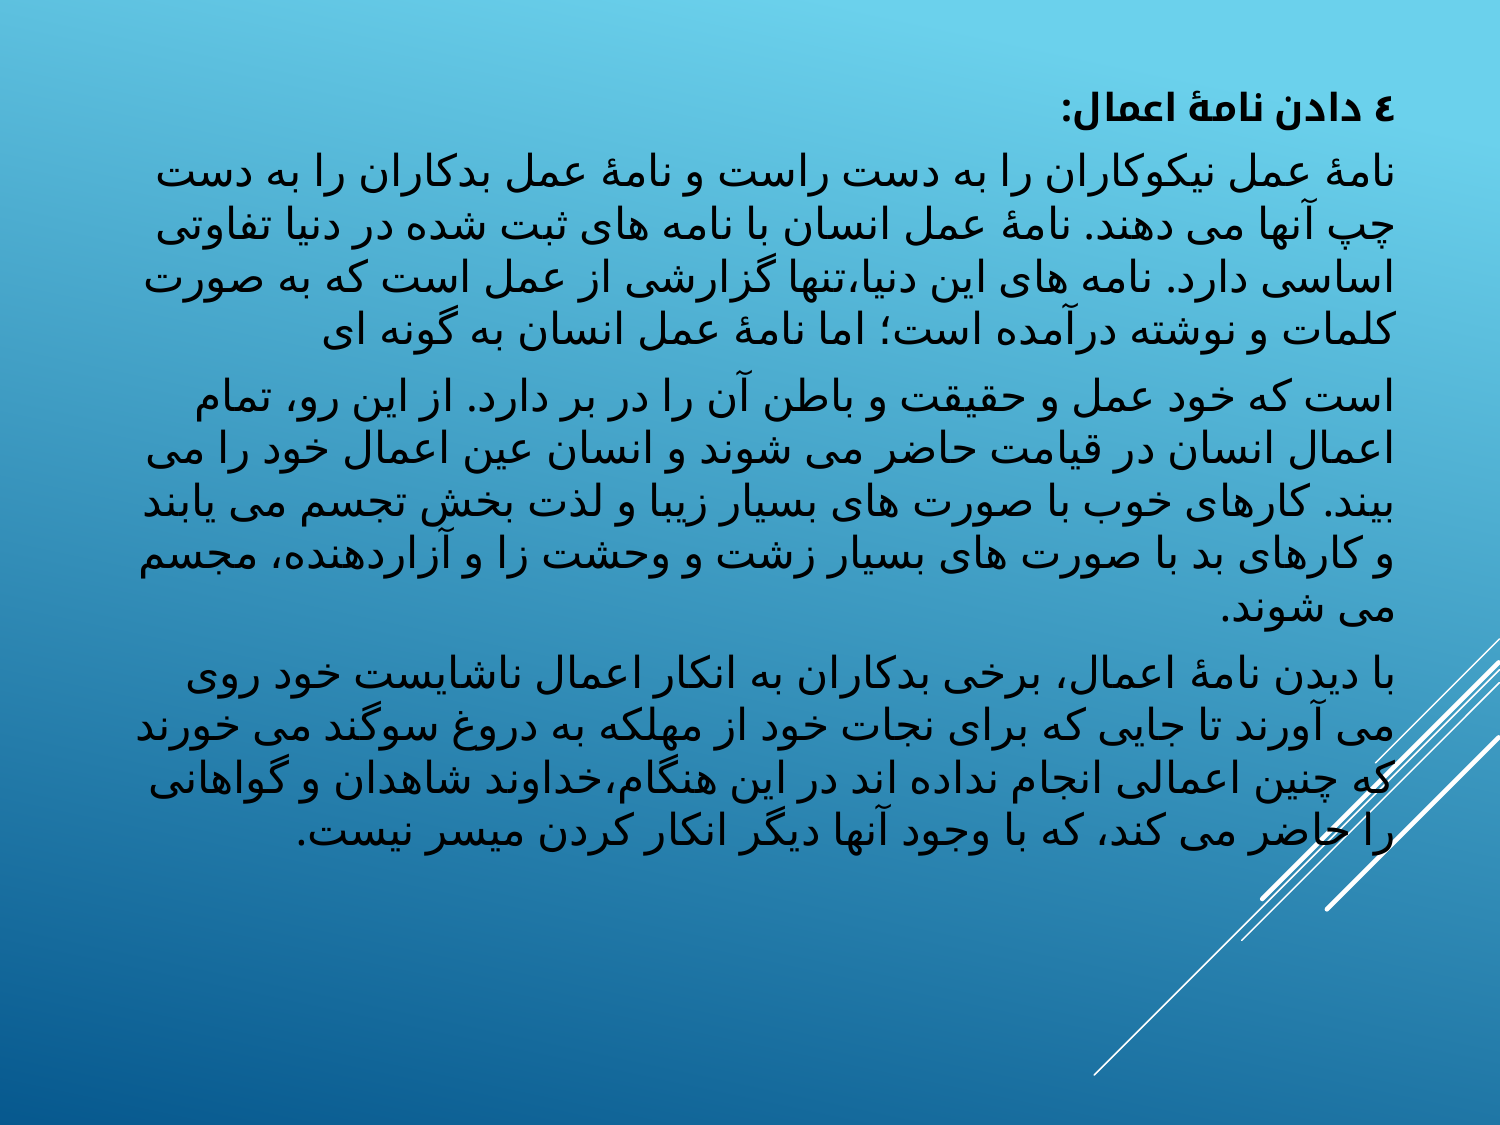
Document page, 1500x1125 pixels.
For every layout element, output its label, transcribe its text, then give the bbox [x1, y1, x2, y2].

list ٤ دادن نامۀ اعمال: نامهٔ عمل نیکوکاران را به دست راست و نامهٔ عمل بدکاران را به دست چپ آنها می دهند. نامهٔ عمل انسان با نامه های ثبت شده در دنیا تفاوتی اساسی دارد. نامه های این دنیا،تنها گزارشی از عمل است که به صورت کلمات و نوشته درآمده است؛ اما نامهٔ عمل انسان به گونه ای است که خود عمل و حقیقت و باطن آن را در بر دارد. از این رو، تمام اعمال انسان در قیامت حاضر می شوند و انسان عین اعمال خود را می بیند. کارهای خوب با صورت های بسیار زیبا و لذت بخش تجسم می یابند و کارهای بد با صورت های بسیار زشت و وحشت زا و آزاردهنده، مجسم می شوند. با دیدن نامهٔ اعمال، برخی بدکاران به انکار اعمال ناشایست خود روی می آورند تا جایی که برای نجات خود از مهلکه به دروغ سوگند می خورند که چنین اعمالی انجام نداده اند در این هنگام،خداوند شاهدان و گواهانی را حاضر می کند، که با وجود آنها دیگر انکار کردن میسر نیست. [112, 37, 1413, 900]
